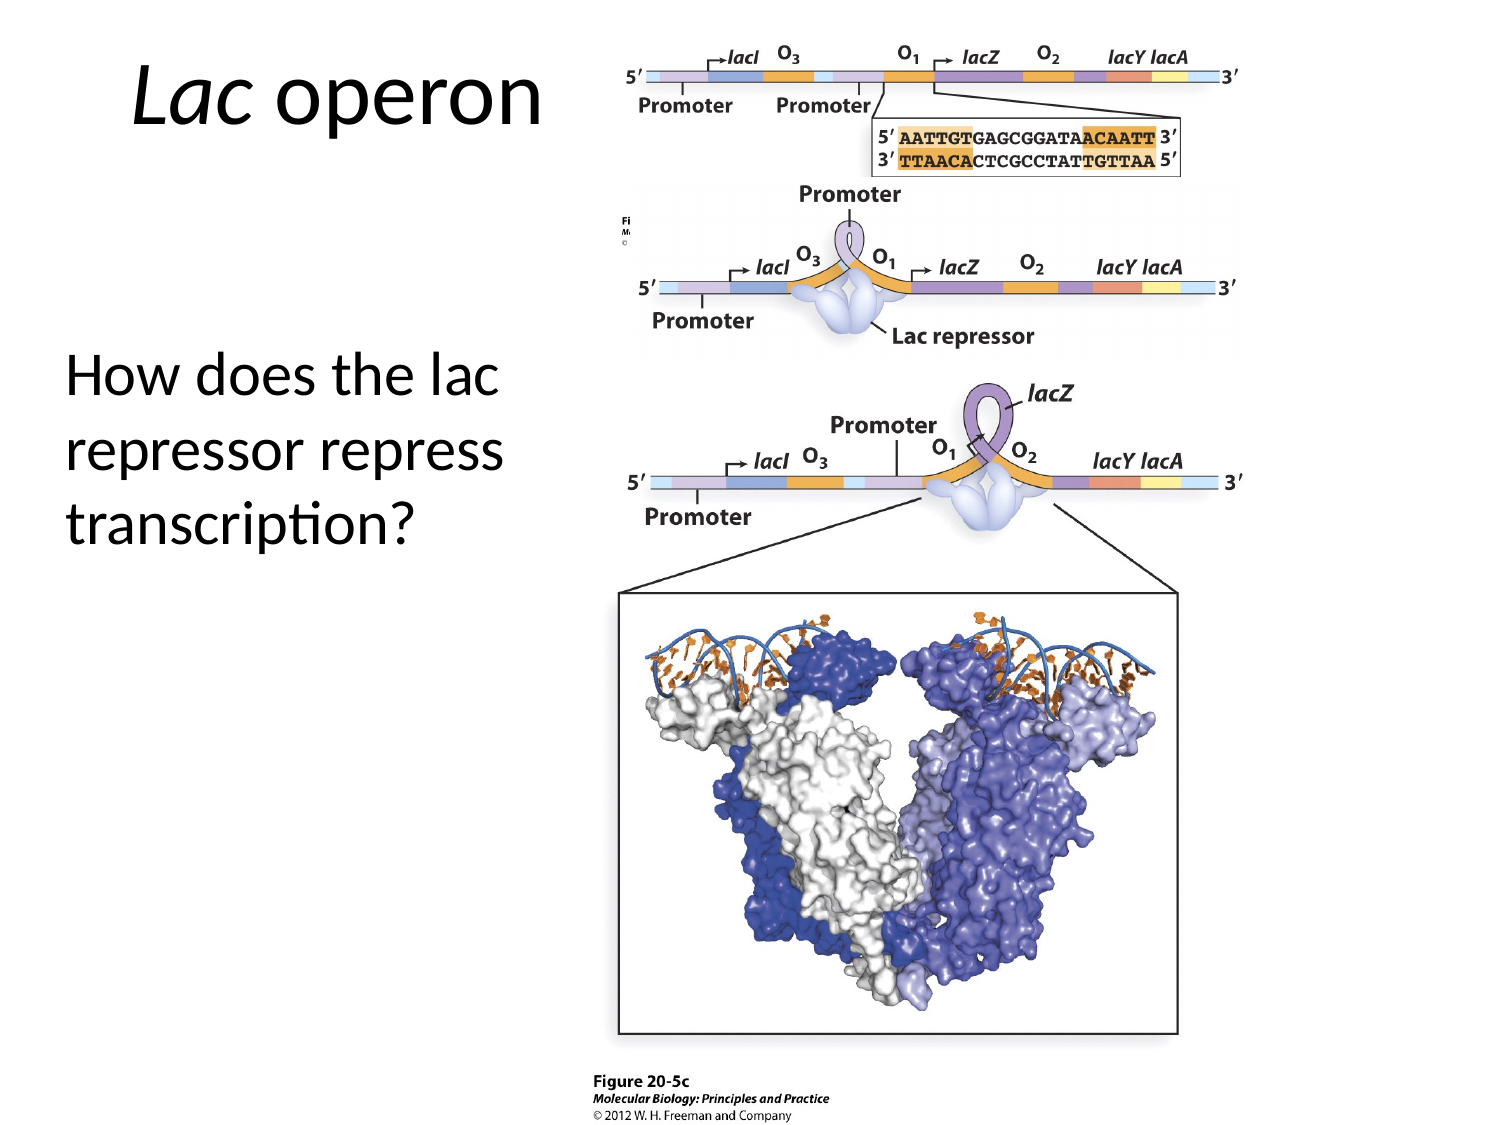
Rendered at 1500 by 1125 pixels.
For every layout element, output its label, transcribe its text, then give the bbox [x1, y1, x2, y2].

title Lac operon [50, 12, 625, 163]
list How does the lac repressor repress transcription? [50, 324, 624, 1000]
picture [587, 37, 1258, 1125]
